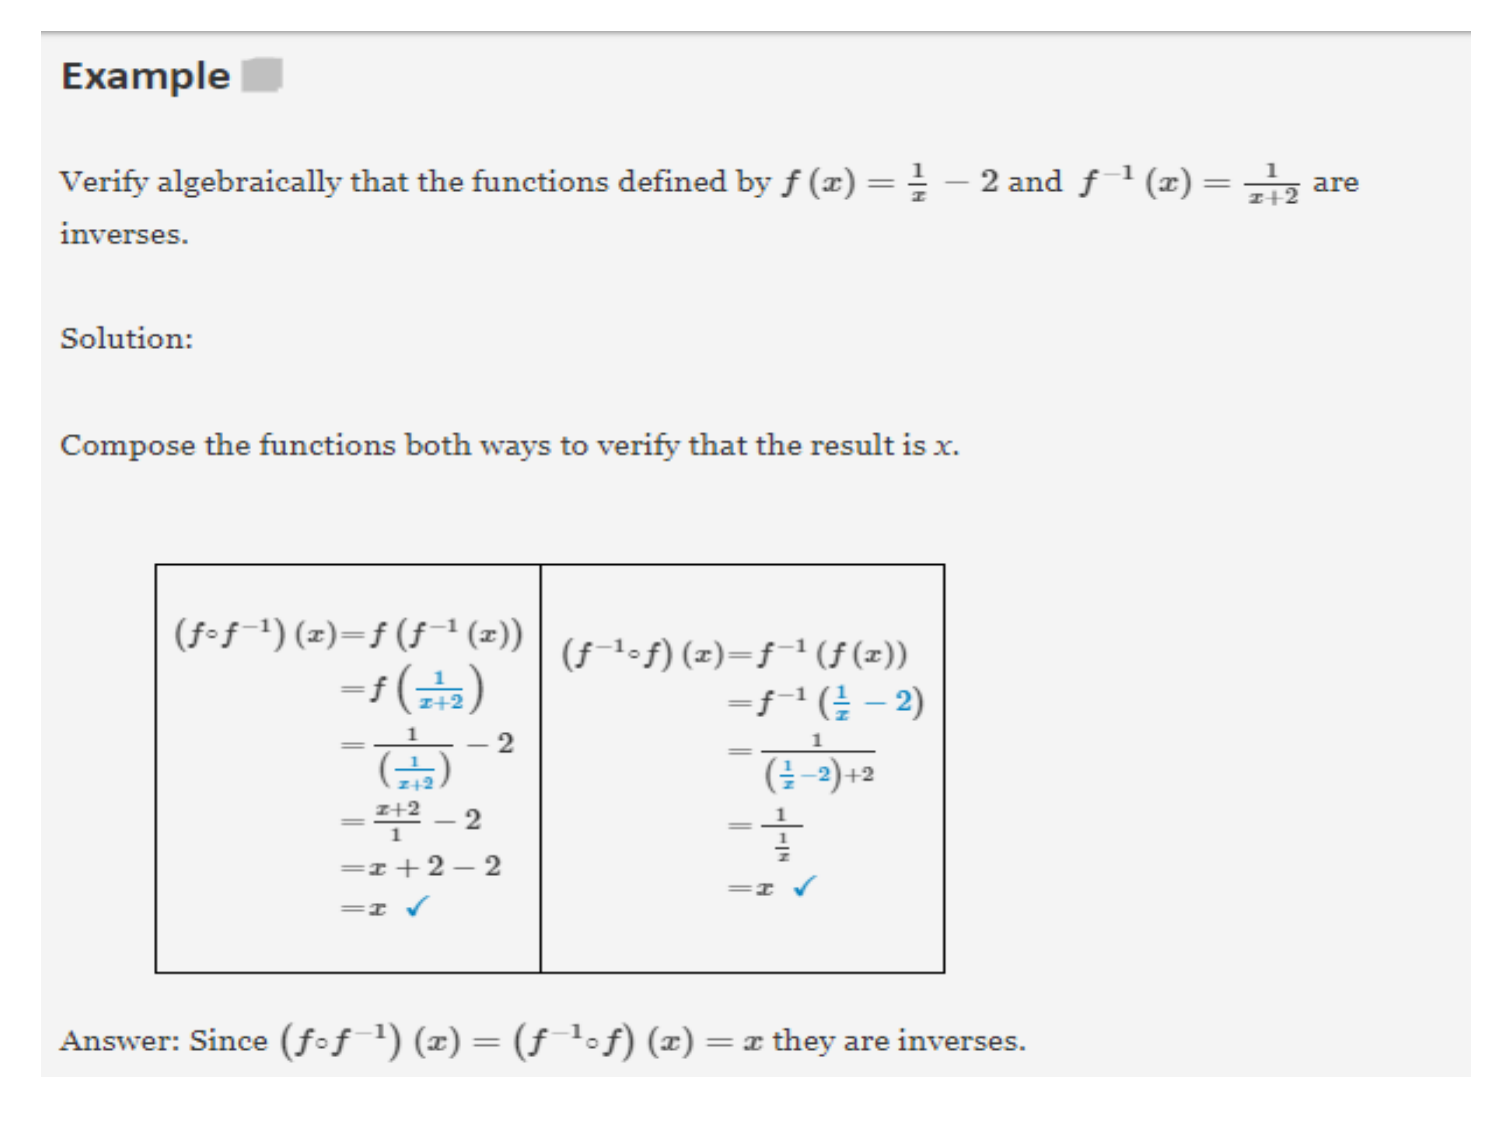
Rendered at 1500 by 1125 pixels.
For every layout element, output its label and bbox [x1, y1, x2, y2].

picture [41, 31, 1471, 1078]
